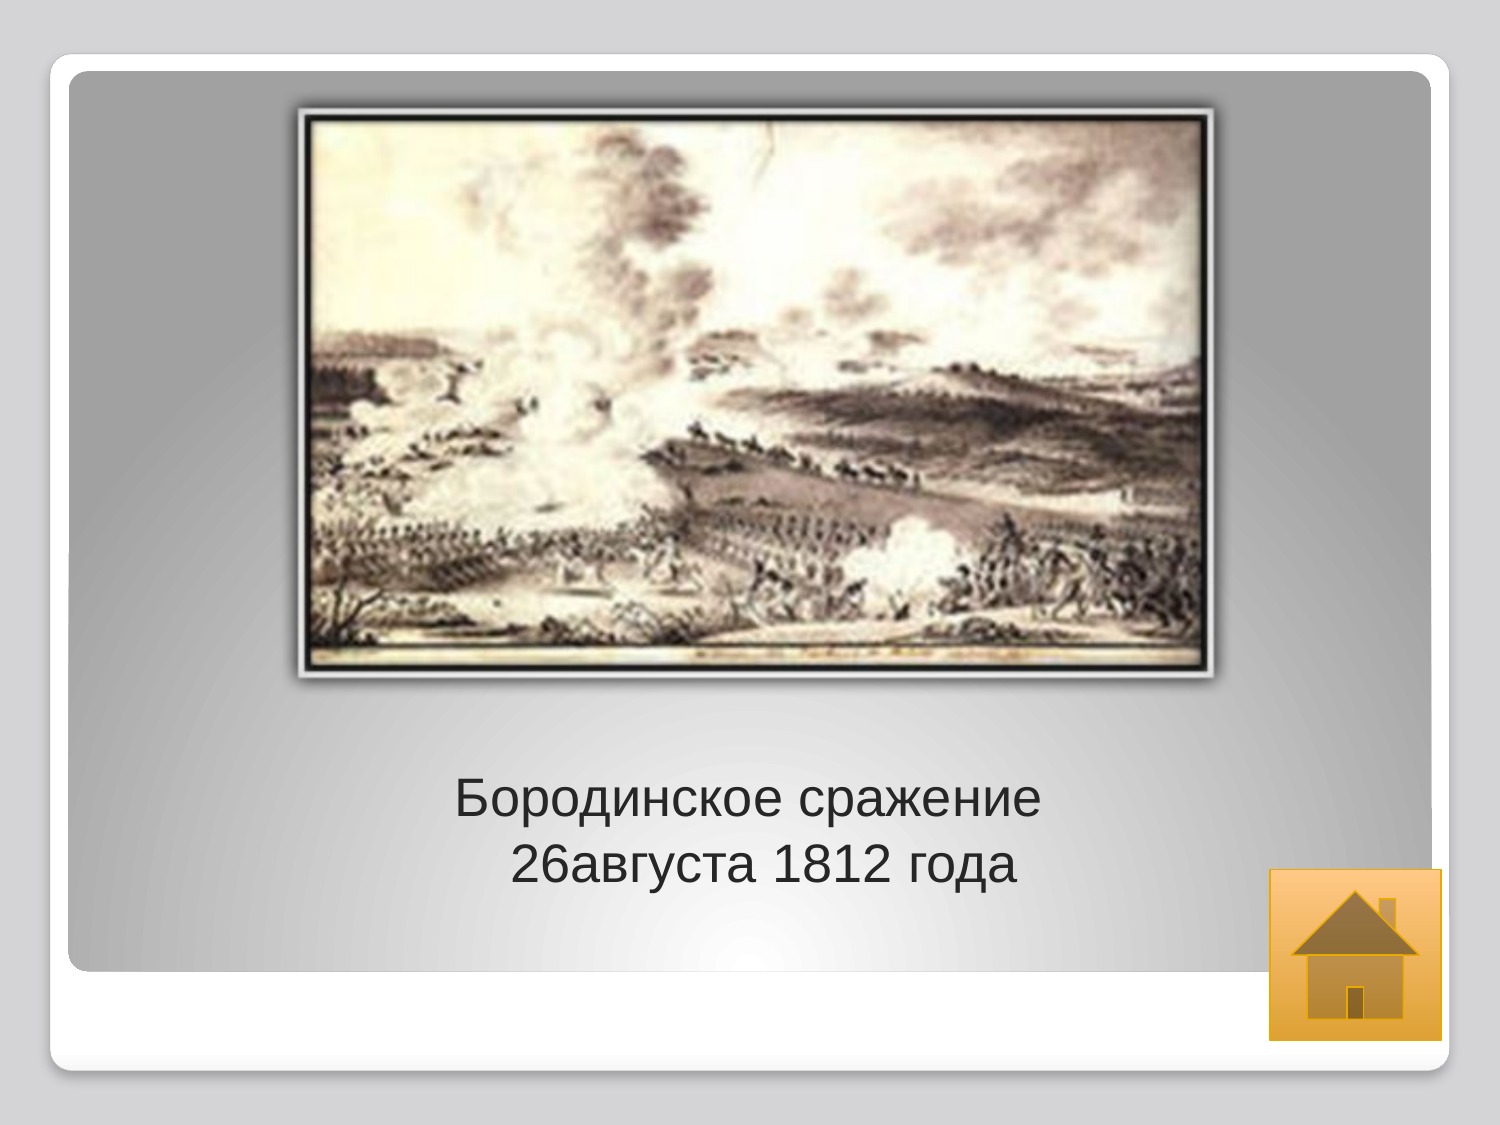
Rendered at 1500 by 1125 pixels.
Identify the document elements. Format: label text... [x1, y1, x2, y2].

title Бородинское сражение 26августа 1812 года [279, 727, 1234, 901]
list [279, 89, 1234, 697]
text_box [1269, 869, 1442, 1041]
